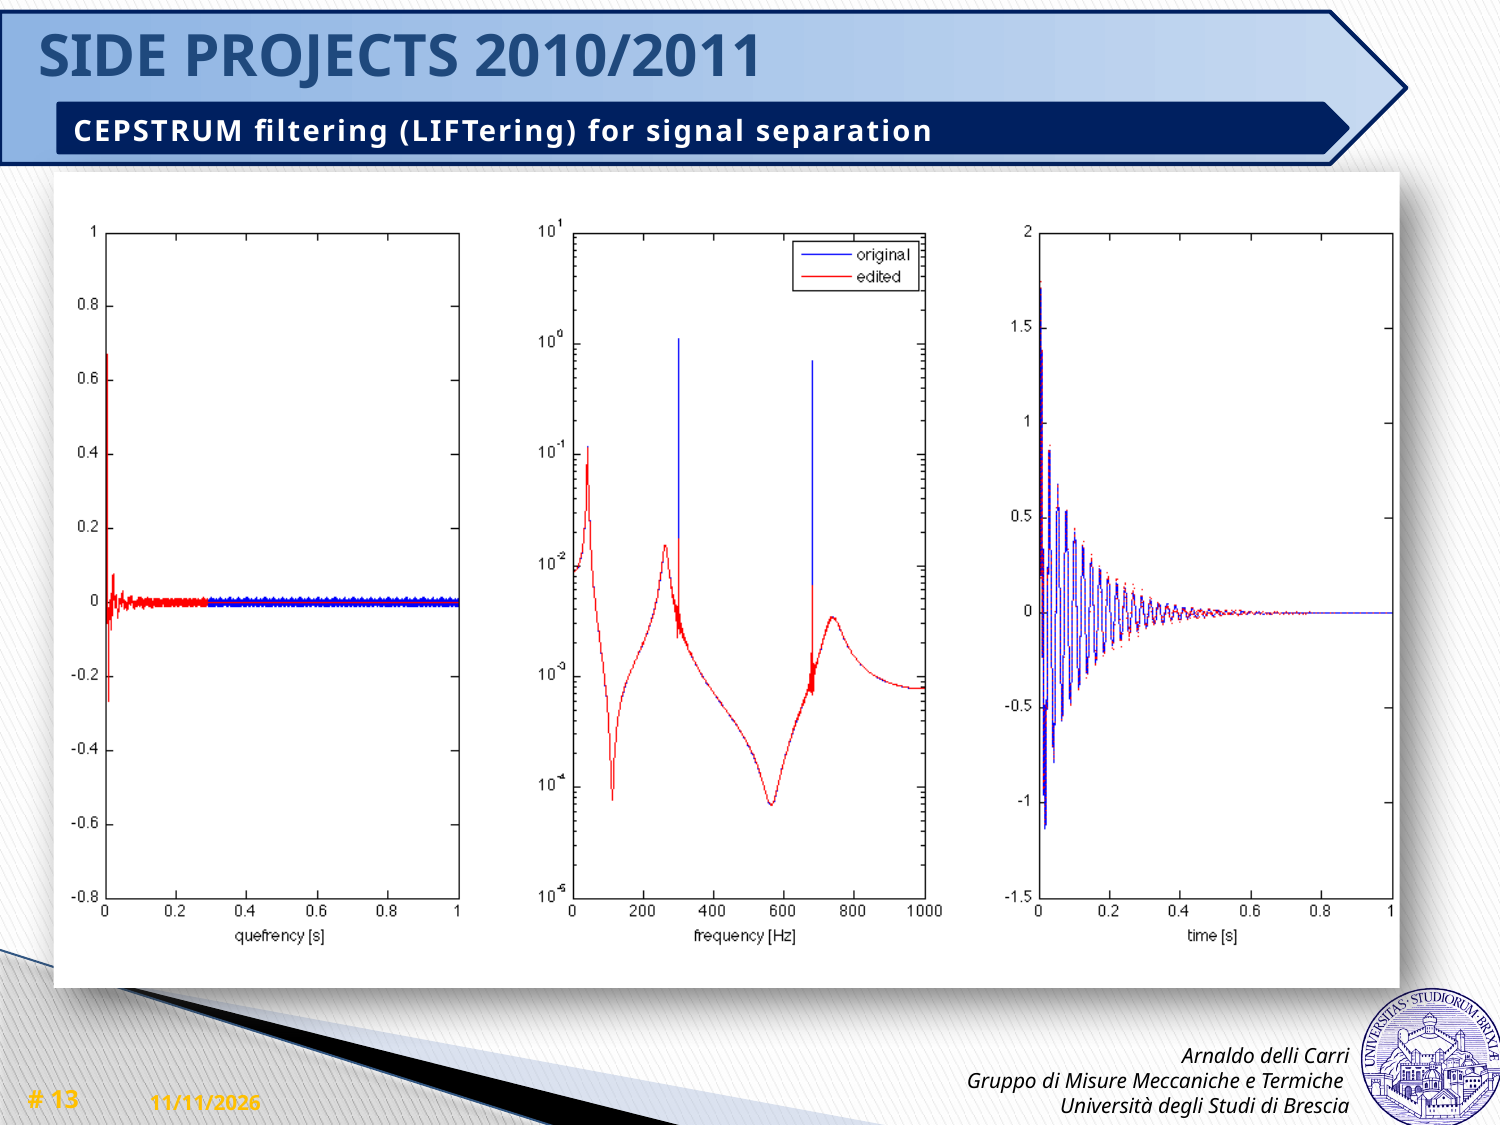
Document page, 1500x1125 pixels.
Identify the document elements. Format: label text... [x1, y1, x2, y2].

picture [53, 172, 1400, 988]
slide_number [94, 1065, 317, 1125]
footer Arnaldo delli Carri Gruppo di Misure Meccaniche e Termiche Università degli Studi di Brescia [903, 1036, 1365, 1125]
title SIDE PROJECTS 2010/2011 [23, 11, 1301, 94]
text_box CEPSTRUM filtering (LIFTering) for signal separation [58, 105, 1313, 156]
slide_number # 13 [0, 1065, 94, 1125]
picture [1355, 984, 1500, 1125]
